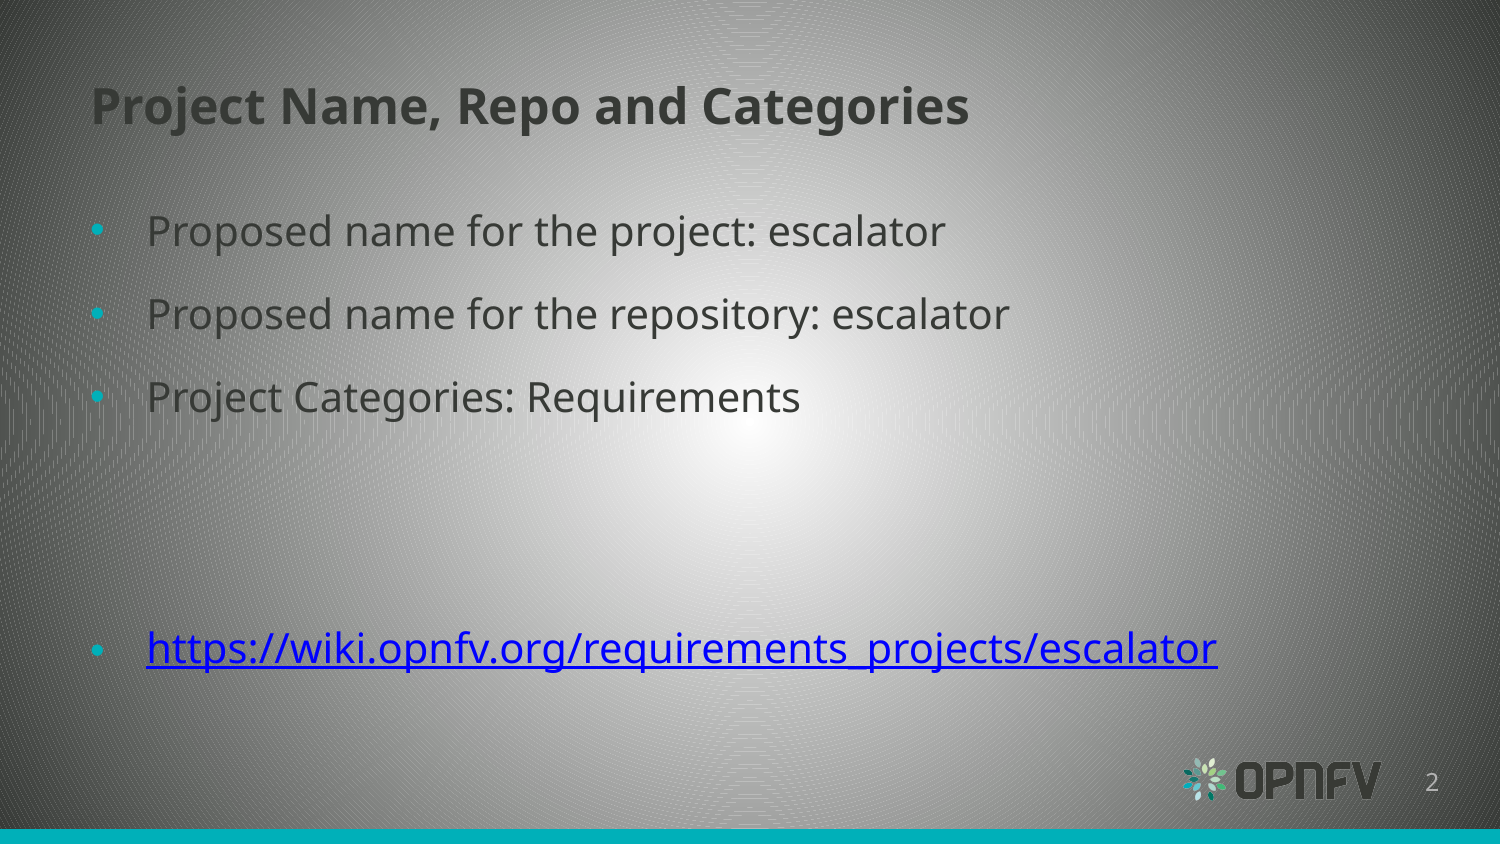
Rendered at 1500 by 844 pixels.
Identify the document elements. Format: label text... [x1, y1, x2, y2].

slide_number 2 [1355, 753, 1455, 814]
picture [1183, 758, 1355, 801]
title Project Name, Repo and Categories [75, 33, 1425, 175]
list Proposed name for the project: escalator Proposed name for the repository: escalator Project Categories: Requirements https://wiki.opnfv.org/requirements_projects/escalator [75, 196, 1425, 754]
